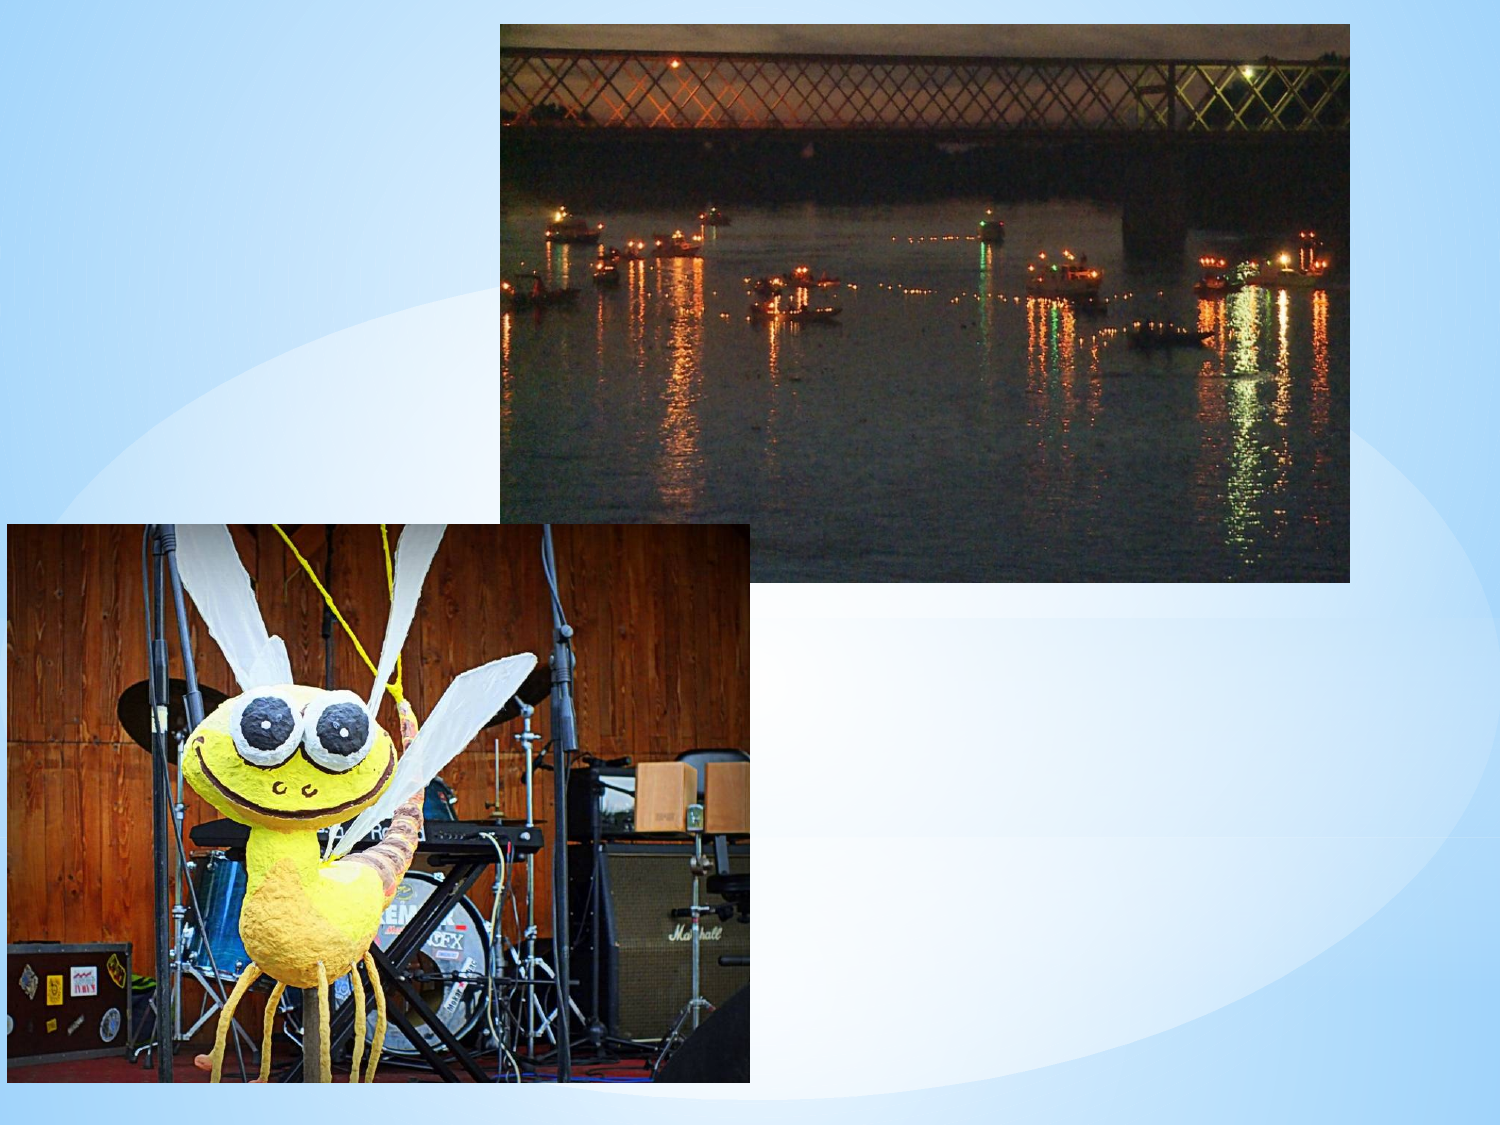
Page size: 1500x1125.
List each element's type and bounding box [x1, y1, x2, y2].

picture [7, 24, 1351, 1083]
